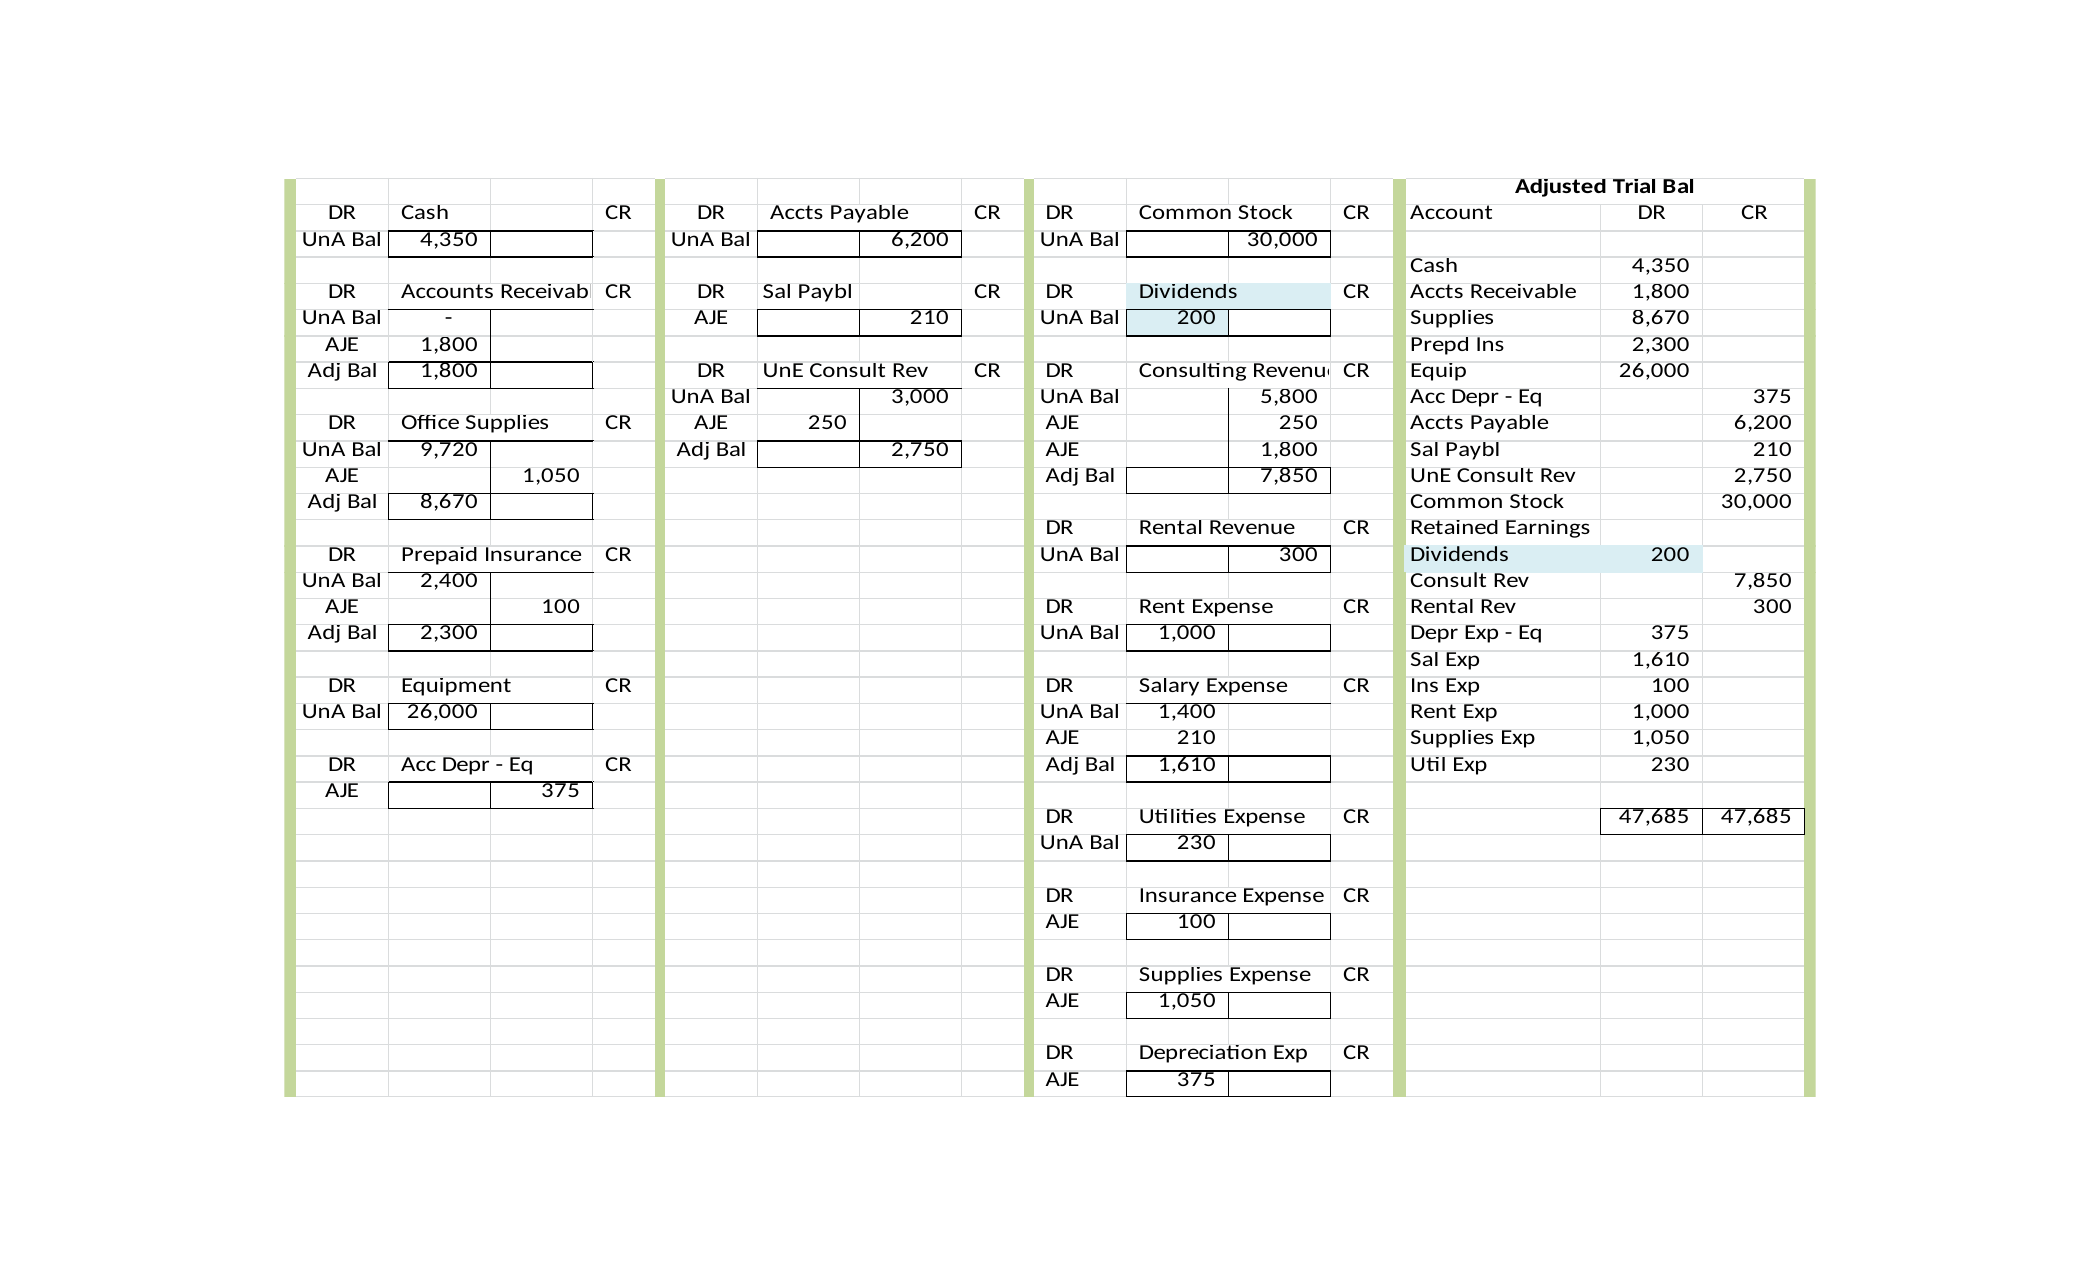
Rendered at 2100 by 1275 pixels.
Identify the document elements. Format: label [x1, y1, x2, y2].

picture [282, 177, 1818, 1099]
